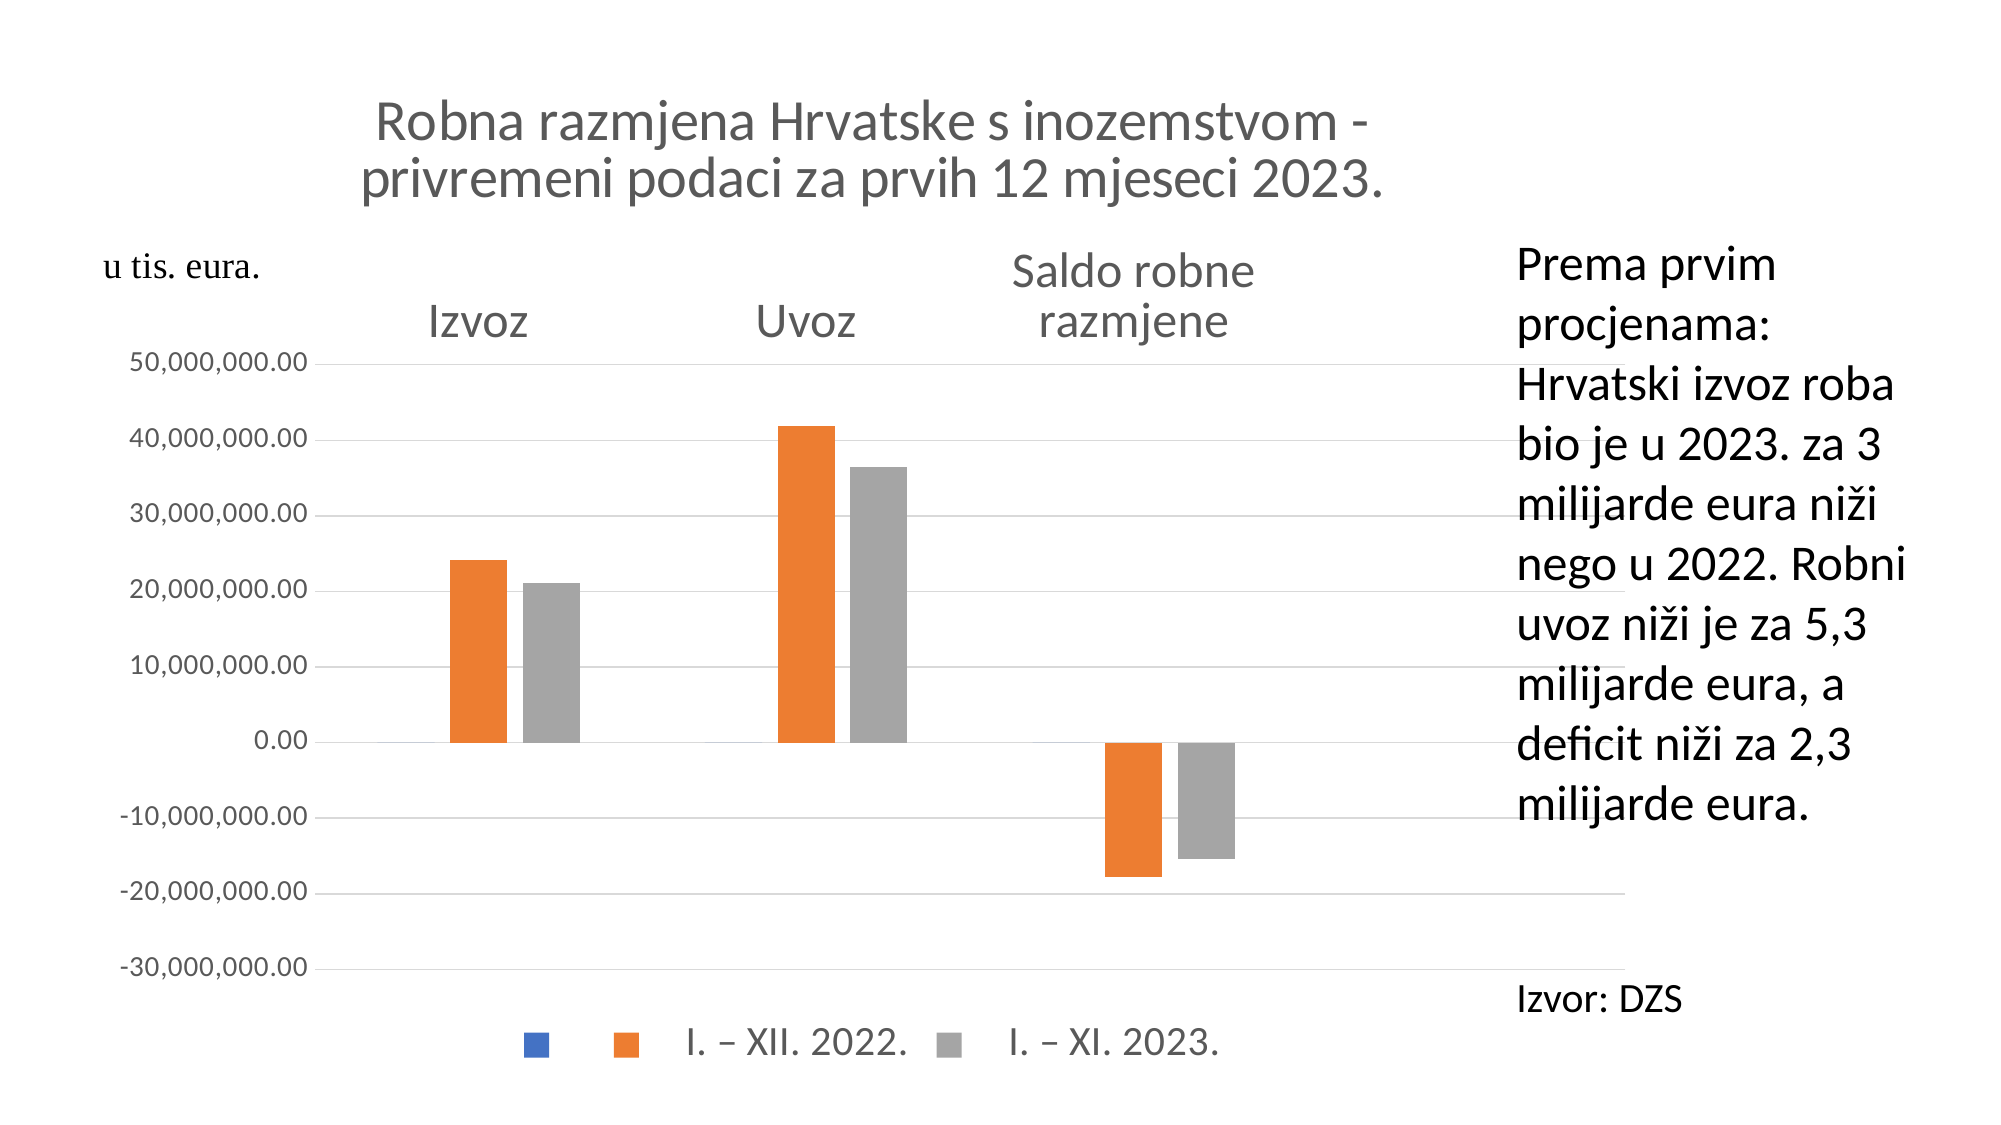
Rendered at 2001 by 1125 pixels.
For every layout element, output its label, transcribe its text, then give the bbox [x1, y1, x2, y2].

chart [88, 50, 1657, 1075]
text_box Prema prvim procjenama: Hrvatski izvoz roba bio je u 2023. za 3 milijarde eura niži nego u 2022. Robni uvoz niži je za 5,3 milijarde eura, a deficit niži za 2,3 milijarde eura. Izvor: DZS [1657, 223, 1962, 1029]
